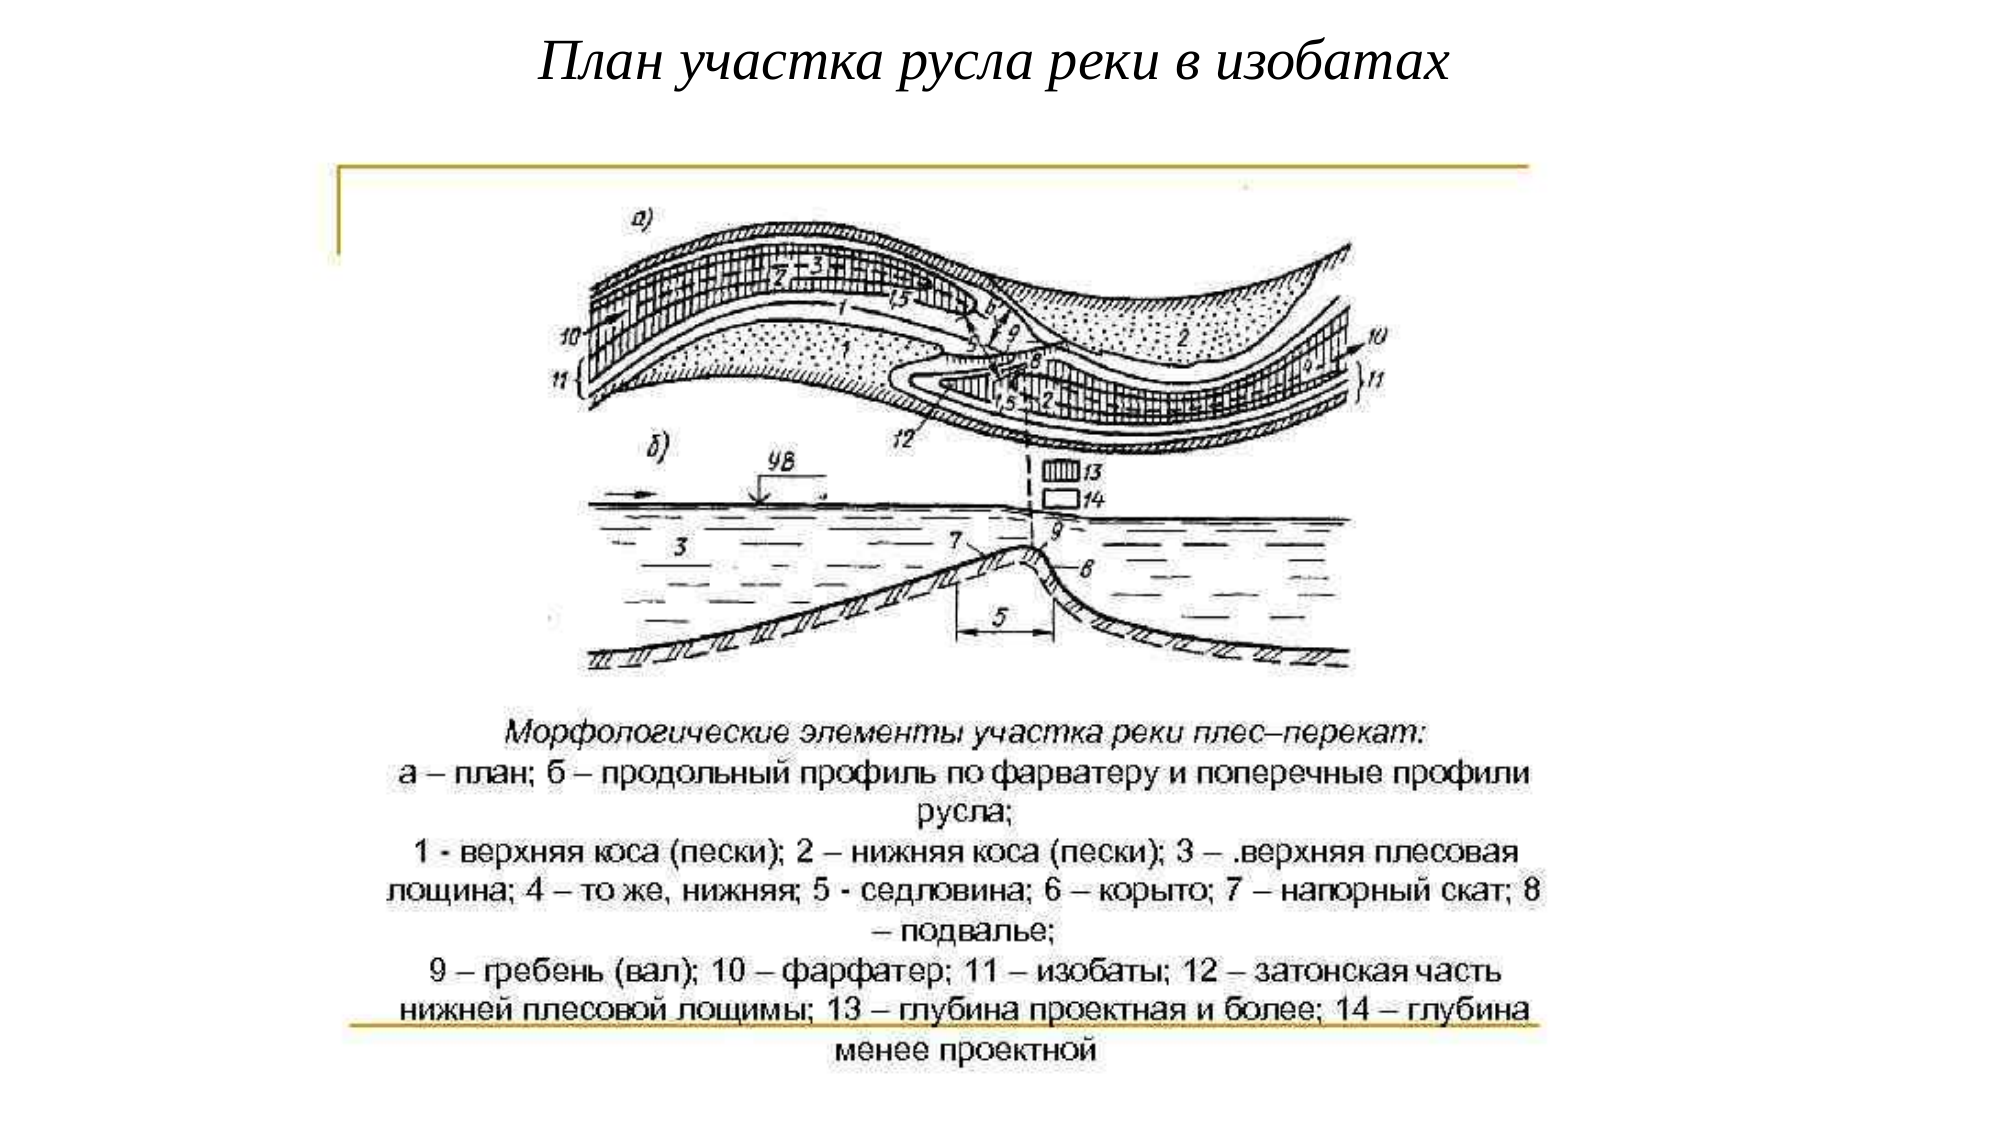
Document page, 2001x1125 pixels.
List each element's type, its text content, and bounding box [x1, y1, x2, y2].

list План участка русла реки в изобатах [15, 21, 1974, 1103]
picture [284, 134, 1606, 1125]
